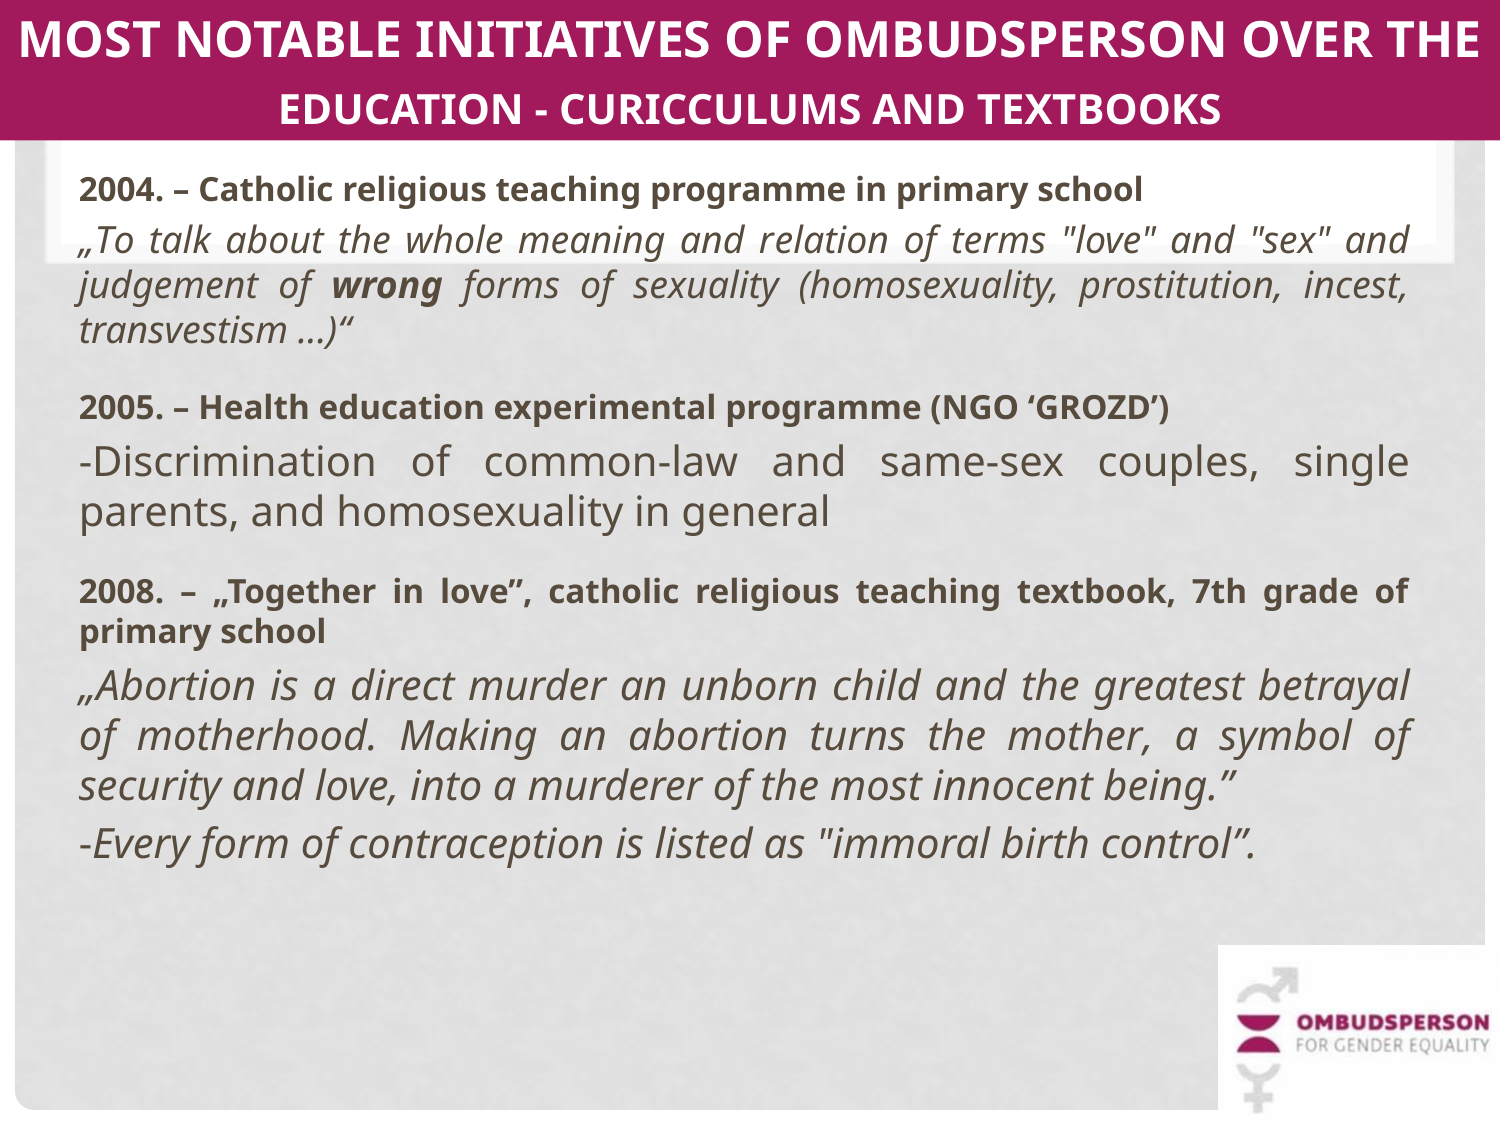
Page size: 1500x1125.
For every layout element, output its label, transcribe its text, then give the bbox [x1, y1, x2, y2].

list 2004. – Catholic religious teaching programme in primary school „To talk about the whole meaning and relation of terms "love" and "sex" and judgement of wrong forms of sexuality (homosexuality, prostitution, incest, transvestism ...)“ 2005. – Health education experimental programme (NGO ‘GROZD’) -Discrimination of common-law and same-sex couples, single parents, and homosexuality in general 2008. – „Together in love”, catholic religious teaching textbook, 7th grade of primary school „Abortion is a direct murder an unborn child and the greatest betrayal of motherhood. Making an abortion turns the mother, a symbol of security and love, into a murderer of the most innocent being.” -Every form of contraception is listed as "immoral birth control”. [41, 160, 1426, 1000]
text_box EDUCATION - CURICCULUMS AND TEXTBOOKS [0, 75, 1500, 141]
picture [1217, 945, 1500, 1125]
text_box MOST NOTABLE INITIATIVES OF OMBUDSPERSON OVER THE YEARS [0, 0, 1500, 75]
